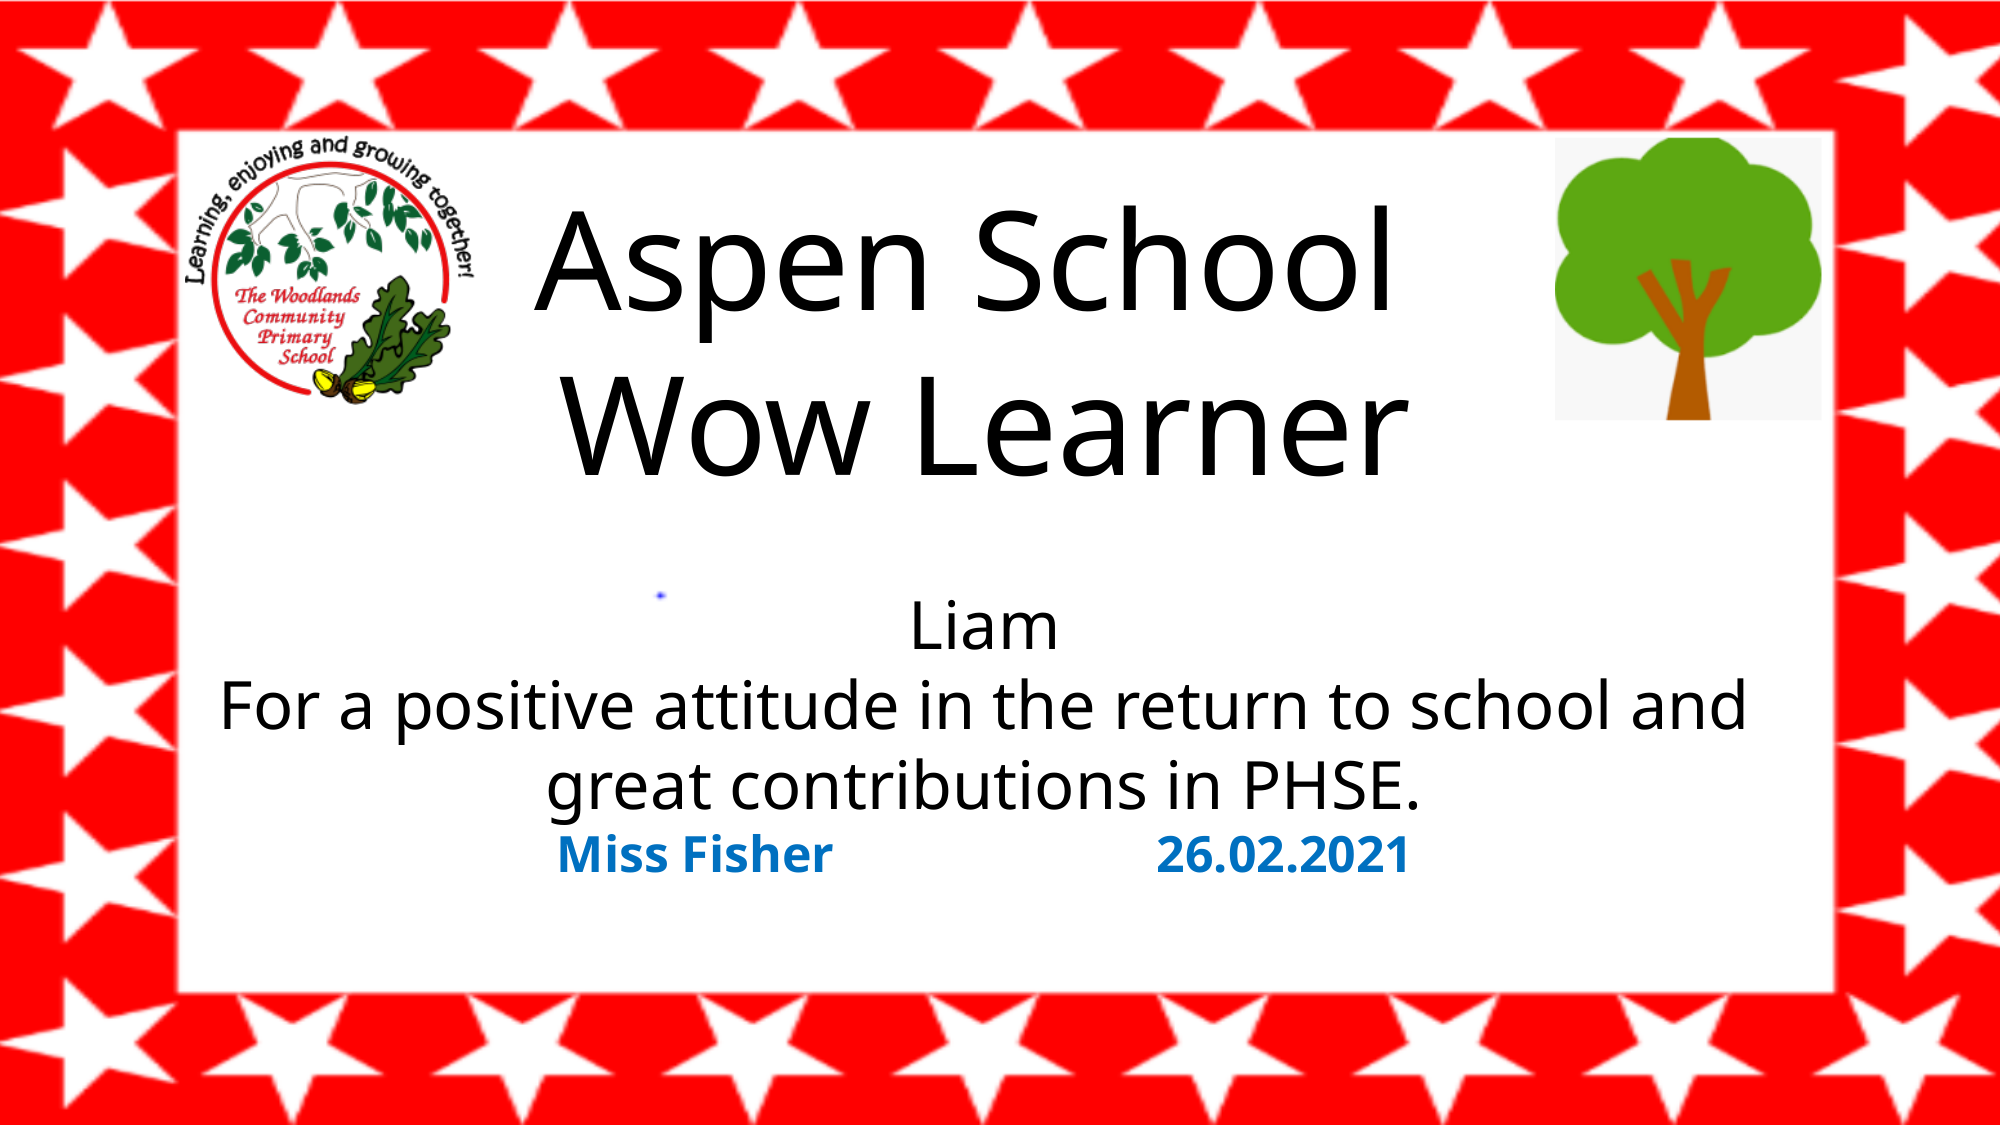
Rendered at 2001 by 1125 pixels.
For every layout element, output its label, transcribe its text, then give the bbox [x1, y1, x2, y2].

text_box Aspen School Wow Learner Liam For a positive attitude in the return to school and great contributions in PHSE. Miss Fisher 26.02.2021 [185, 405, 437, 951]
picture [0, 0, 2000, 1125]
text_box Aspen School Wow Learner Liam For a positive attitude in the return to school and great contributions in PHSE. Miss Fisher 26.02.2021 [1563, 422, 1785, 951]
